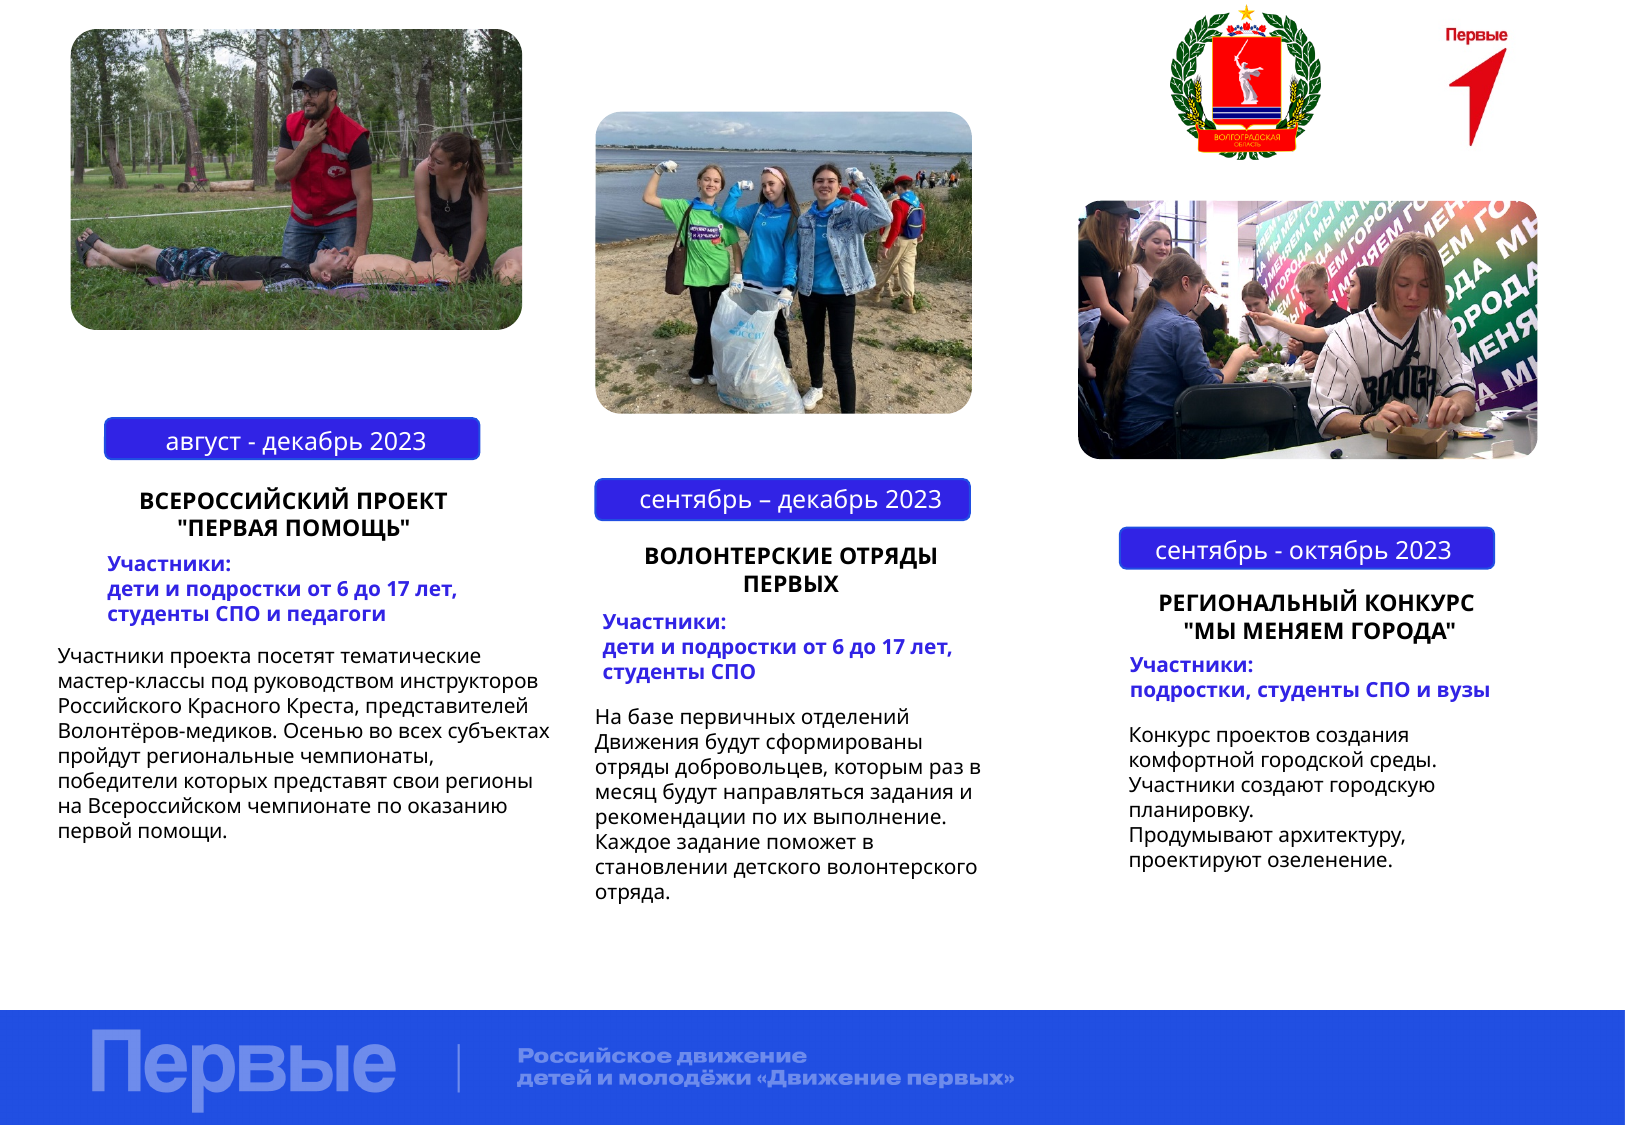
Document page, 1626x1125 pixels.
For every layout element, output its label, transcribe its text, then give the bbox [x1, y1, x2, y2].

text_box Участники: дети и подростки от 6 до 17 лет, студенты СПО и педагоги [92, 543, 501, 633]
picture [70, 29, 523, 330]
text_box август - декабрь 2023 [109, 418, 484, 463]
picture [0, 1010, 1625, 1125]
text_box Участники: дети и подростки от 6 до 17 лет, студенты СПО [588, 601, 1027, 692]
text_box [1491, 527, 1496, 569]
text_box [594, 478, 964, 522]
picture [595, 111, 972, 414]
picture [1078, 200, 1538, 460]
text_box ВСЕРОССИЙСКИЙ ПРОЕКТ "ПЕРВАЯ ПОМОЩЬ" [87, 479, 500, 549]
text_box сентябрь – декабрь 2023 [603, 476, 978, 521]
text_box ВОЛОНТЕРСКИЕ ОТРЯДЫ ПЕРВЫХ [587, 534, 996, 604]
text_box Участники проекта посетят тематические мастер-классы под руководством инструкторов Российского Красного Креста, представителей Волонтёров-медиков. Осенью во всех субъектах пройдут региональные чемпионаты, победители которых представят свои регионы на Всероссийском чемпионате по оказанию первой помощи. [40, 635, 567, 851]
text_box сентябрь - октябрь 2023 [1116, 527, 1491, 572]
text_box Конкурс проектов создания комфортной городской среды. Участники создают городскую планировку. Продумывают архитектуру, проектируют озеленение. [1111, 714, 1541, 879]
text_box Участники: подростки, студенты СПО и вузы [1115, 652, 1523, 710]
text_box На базе первичных отделений Движения будут сформированы отряды добровольцев, которым раз в месяц будут направляться задания и рекомендации по их выполнение. Каждое задание поможет в становлении детского волонтерского отряда. [580, 696, 1017, 911]
picture [1170, 4, 1321, 160]
picture [1427, 8, 1538, 160]
text_box РЕГИОНАЛЬНЫЙ КОНКУРС "МЫ МЕНЯЕМ ГОРОДА" [1113, 581, 1526, 652]
text_box [103, 417, 476, 460]
